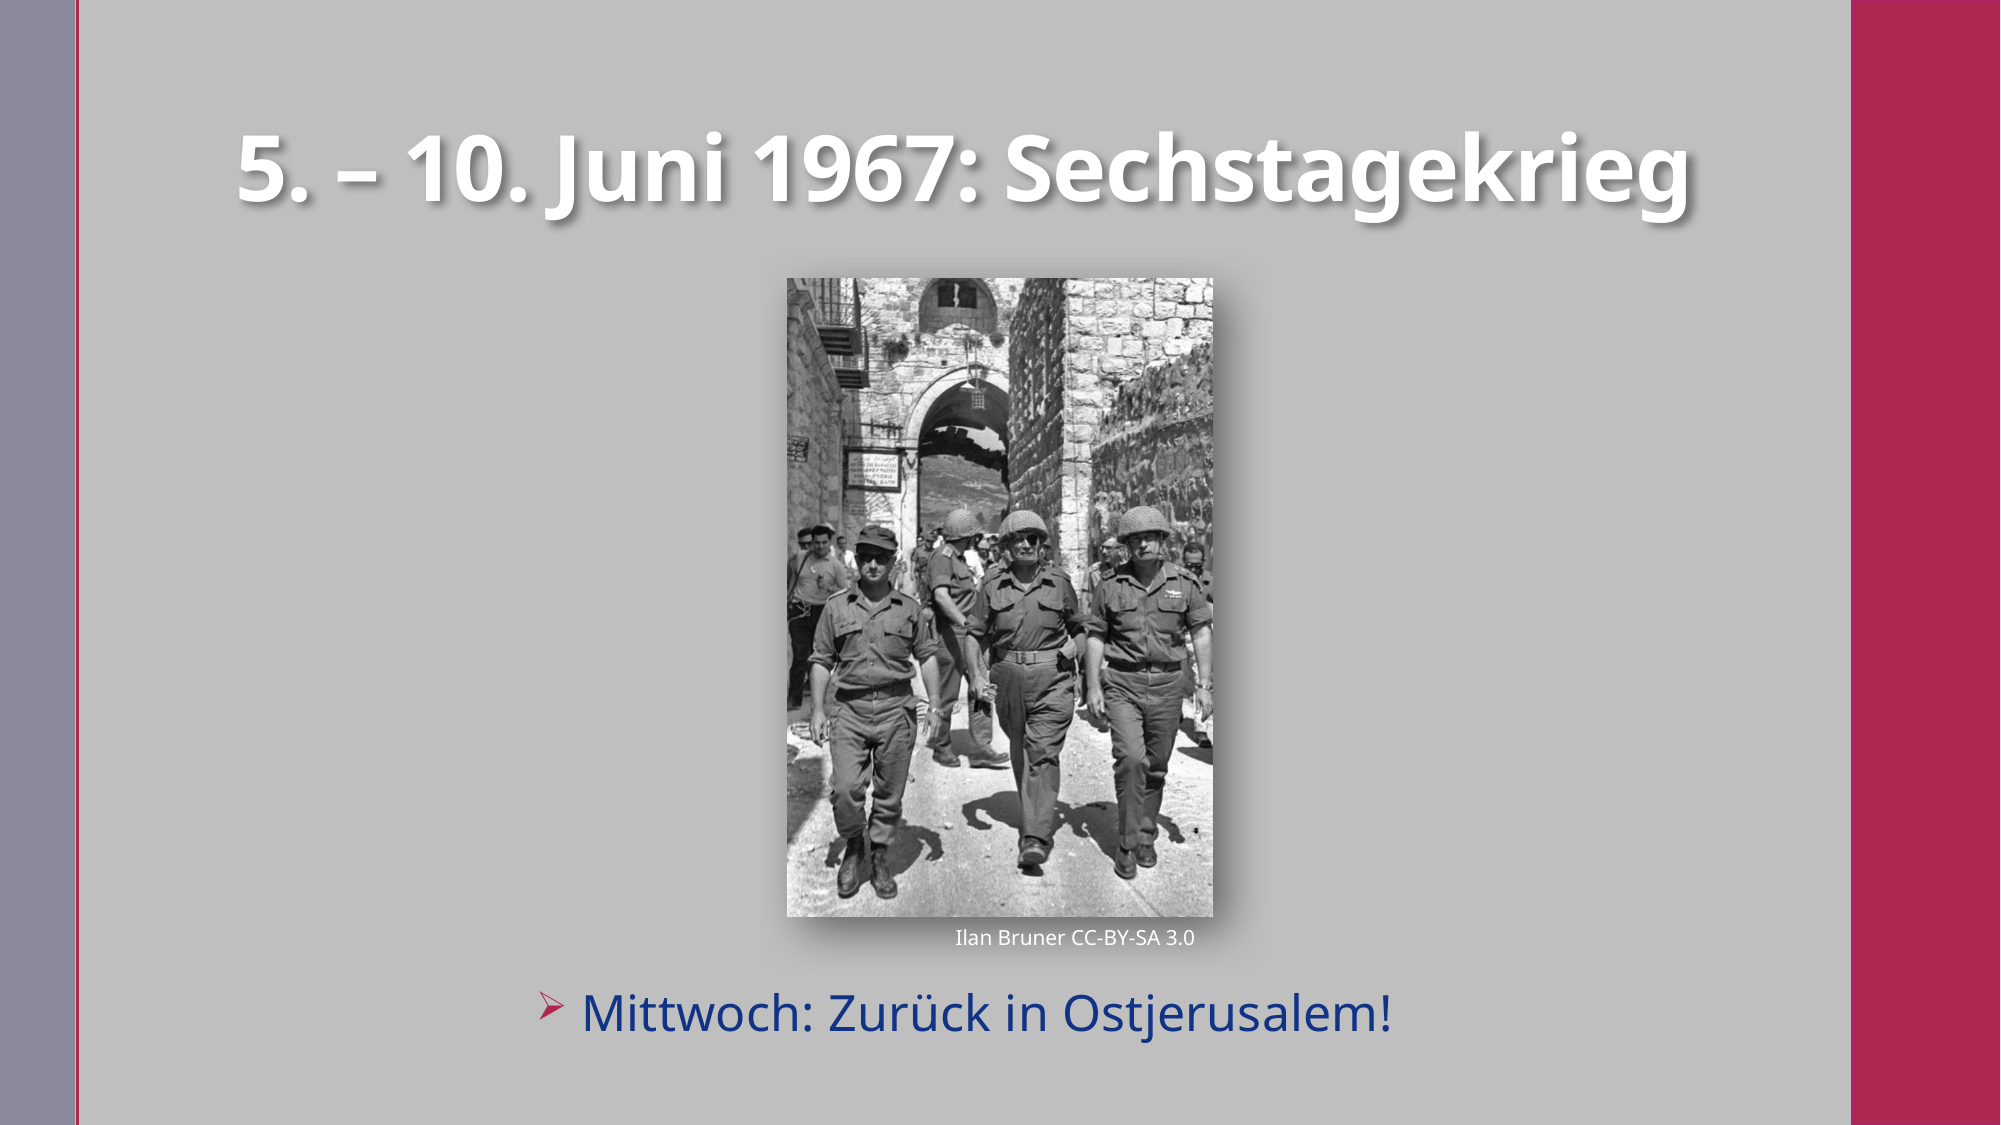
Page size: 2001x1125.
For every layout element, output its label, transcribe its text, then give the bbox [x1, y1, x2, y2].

text_box [1851, 0, 2000, 1125]
list Mittwoch: Zurück in Ostjerusalem! [79, 985, 1851, 1104]
text_box 5. – 10. Juni 1967: Sechstagekrieg [78, 0, 1853, 230]
picture [787, 278, 1213, 917]
text_box Ilan Bruner CC-BY-SA 3.0 [940, 917, 1210, 957]
